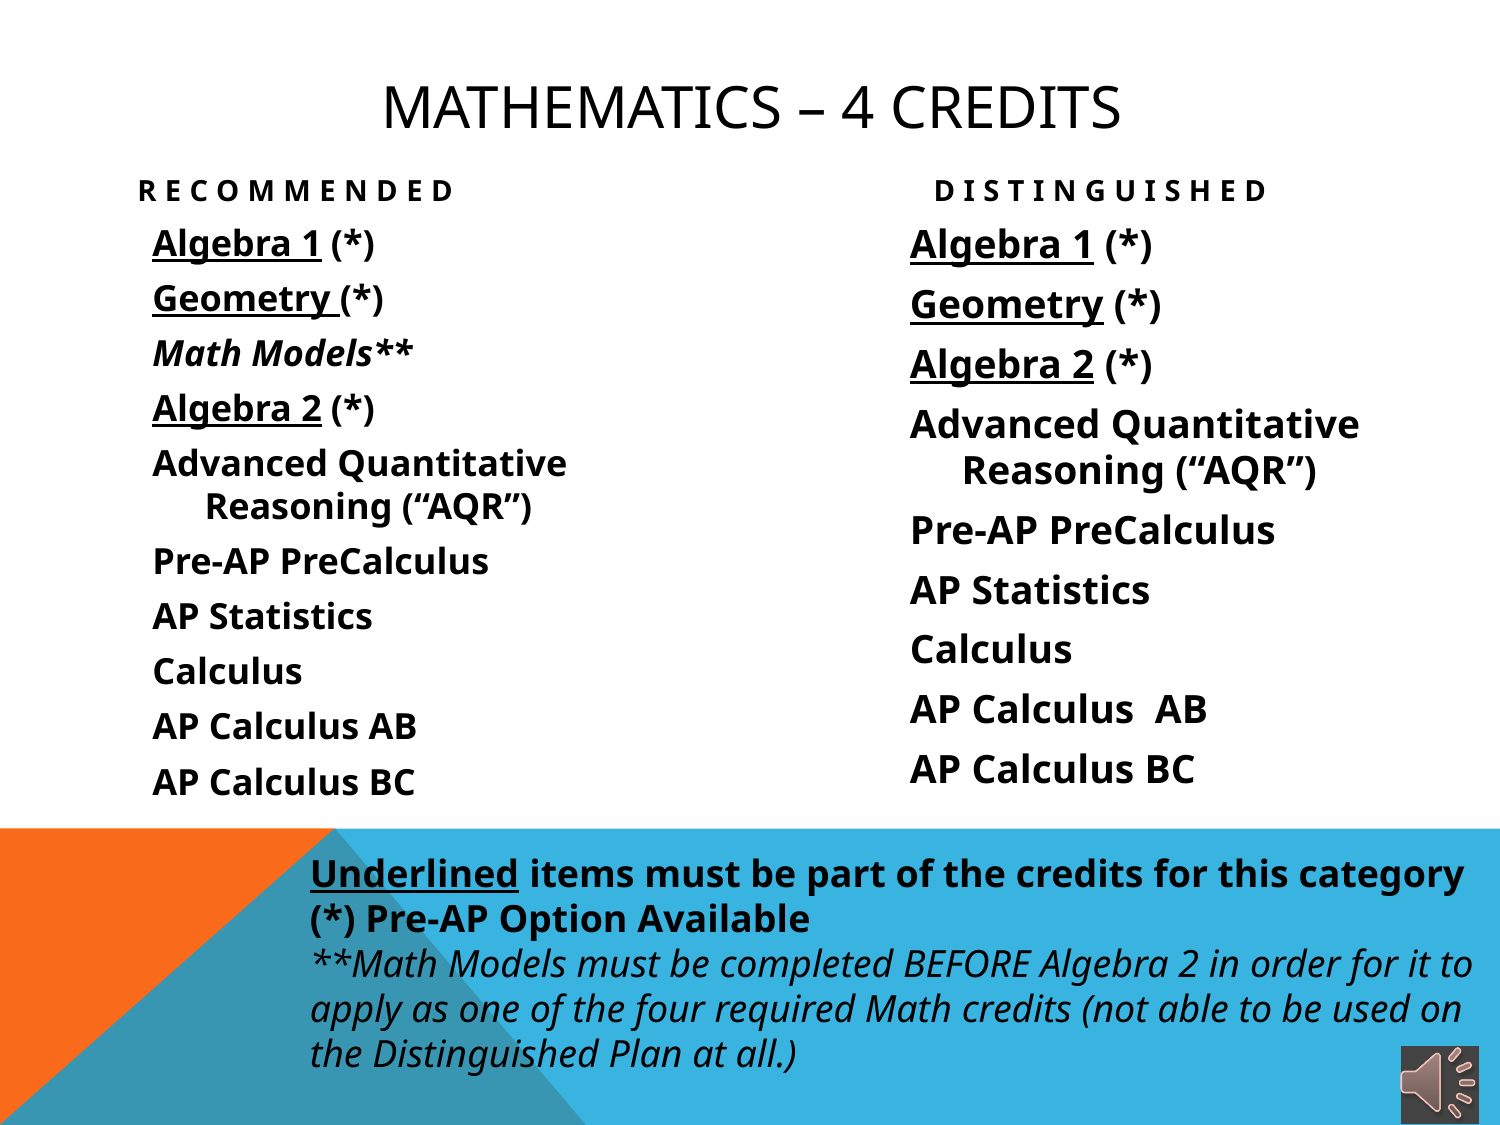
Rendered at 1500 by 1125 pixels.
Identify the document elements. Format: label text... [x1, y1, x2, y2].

list distinguished [837, 125, 1363, 215]
list Recommended [99, 125, 625, 215]
list Algebra 1 (*) Geometry (*) Math Models** Algebra 2 (*) Advanced Quantitative Reasoning (“AQR”) Pre-AP PreCalculus AP Statistics Calculus AP Calculus AB AP Calculus BC [137, 212, 713, 817]
title Mathematics – 4 CREDITS [135, 60, 1369, 150]
text_box Underlined items must be part of the credits for this category (*) Pre-AP Option Available **Math Models must be completed BEFORE Algebra 2 in order for it to apply as one of the four required Math credits (not able to be used on the Distinguished Plan at all.) [294, 842, 1500, 1083]
list Algebra 1 (*) Geometry (*) Algebra 2 (*) Advanced Quantitative Reasoning (“AQR”) Pre-AP PreCalculus AP Statistics Calculus AP Calculus AB AP Calculus BC [895, 212, 1420, 800]
picture [1399, 1044, 1481, 1125]
